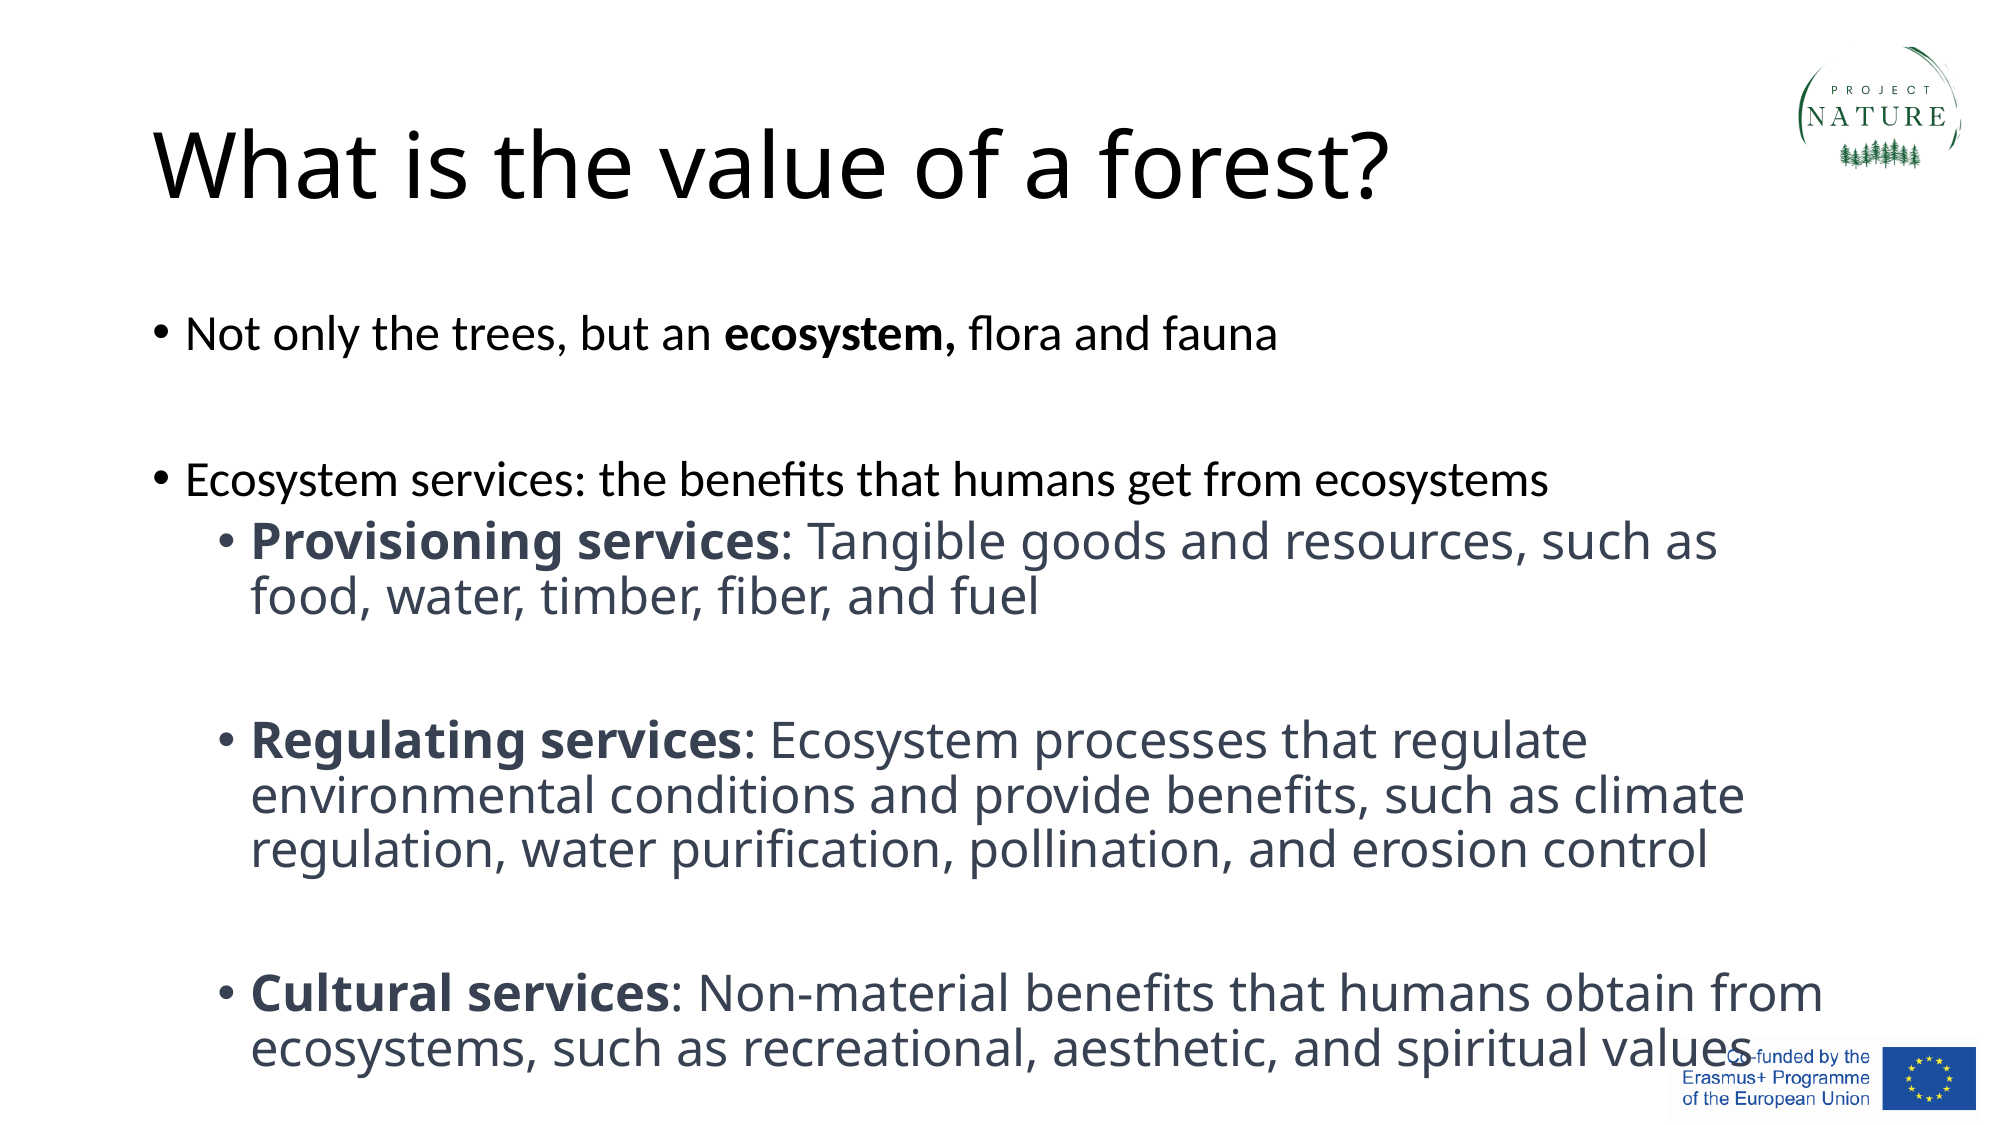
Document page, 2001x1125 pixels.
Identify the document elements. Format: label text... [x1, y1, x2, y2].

picture [1863, 1035, 1979, 1121]
picture [1832, 46, 1963, 193]
title What is the value of a forest? [137, 59, 1863, 278]
list Not only the trees, but an ecosystem, flora and fauna Ecosystem services: the benefits that humans get from ecosystems Provisioning services: Tangible goods and resources, such as food, water, timber, fiber, and fuel Regulating services: Ecosystem processes that regulate environmental conditions and provide benefits, such as climate regulation, water purification, pollination, and erosion control Cultural services: Non-material benefits that humans obtain from ecosystems, such as recreational, aesthetic, and spiritual values [137, 299, 1863, 1125]
